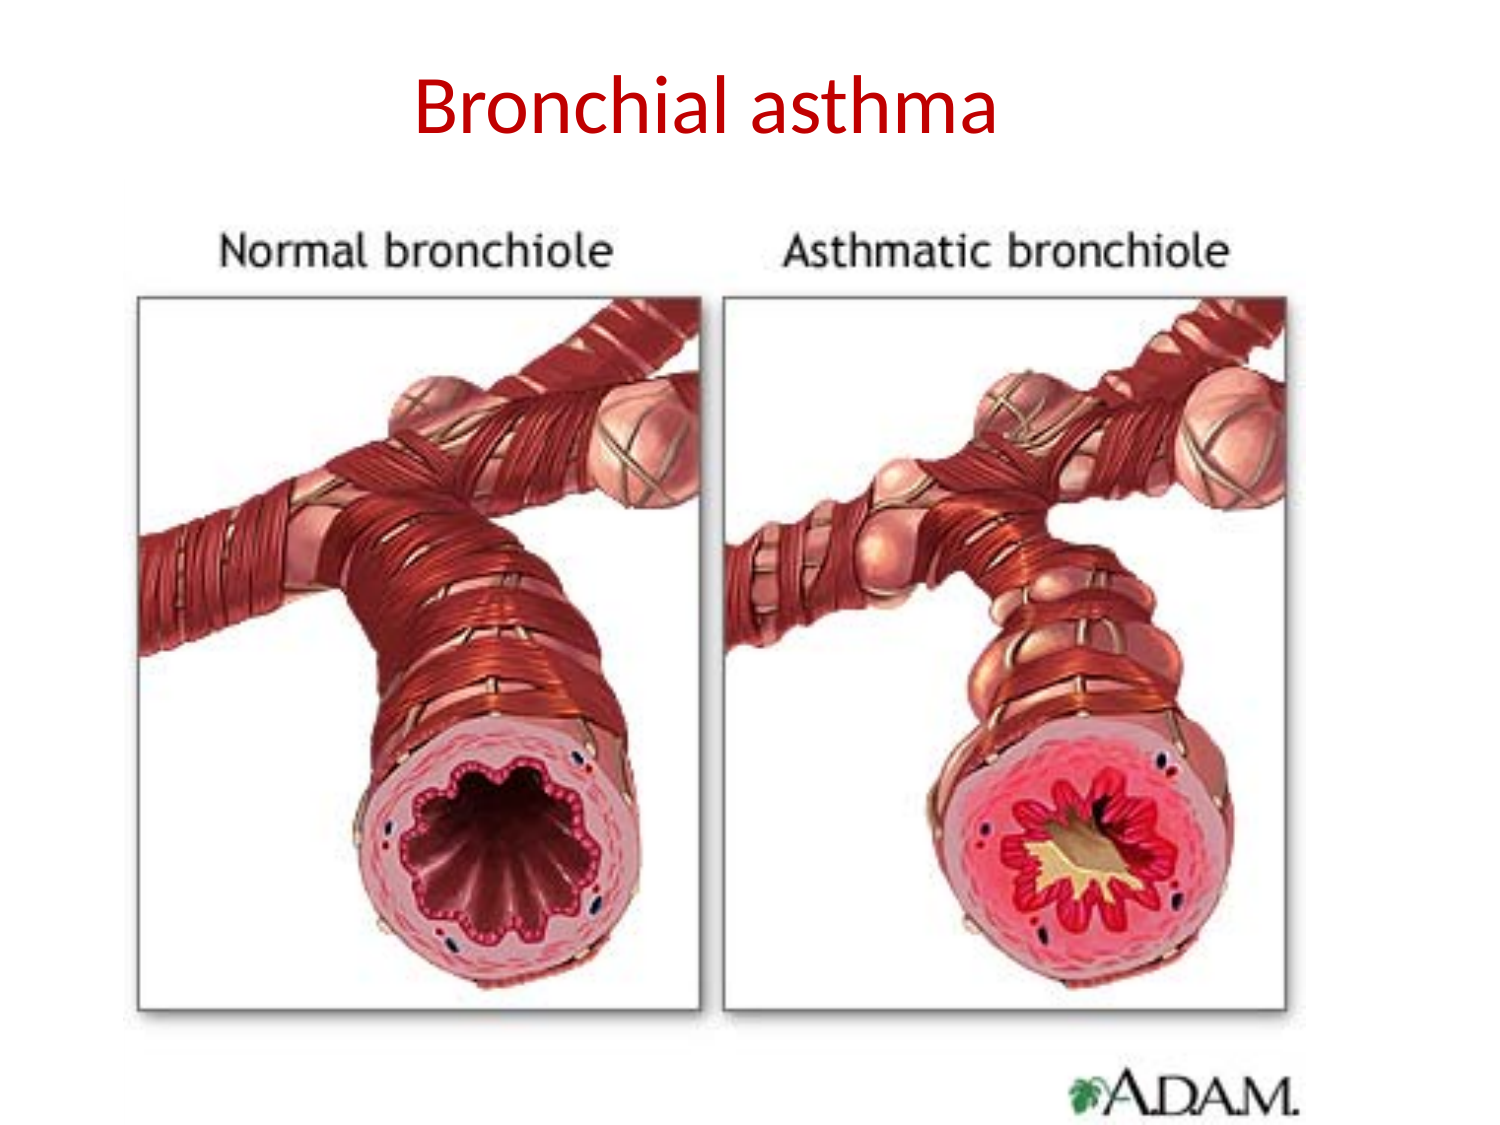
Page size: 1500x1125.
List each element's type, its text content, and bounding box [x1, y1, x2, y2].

text_box Bronchial asthma [398, 42, 1015, 158]
picture [123, 179, 1306, 1125]
